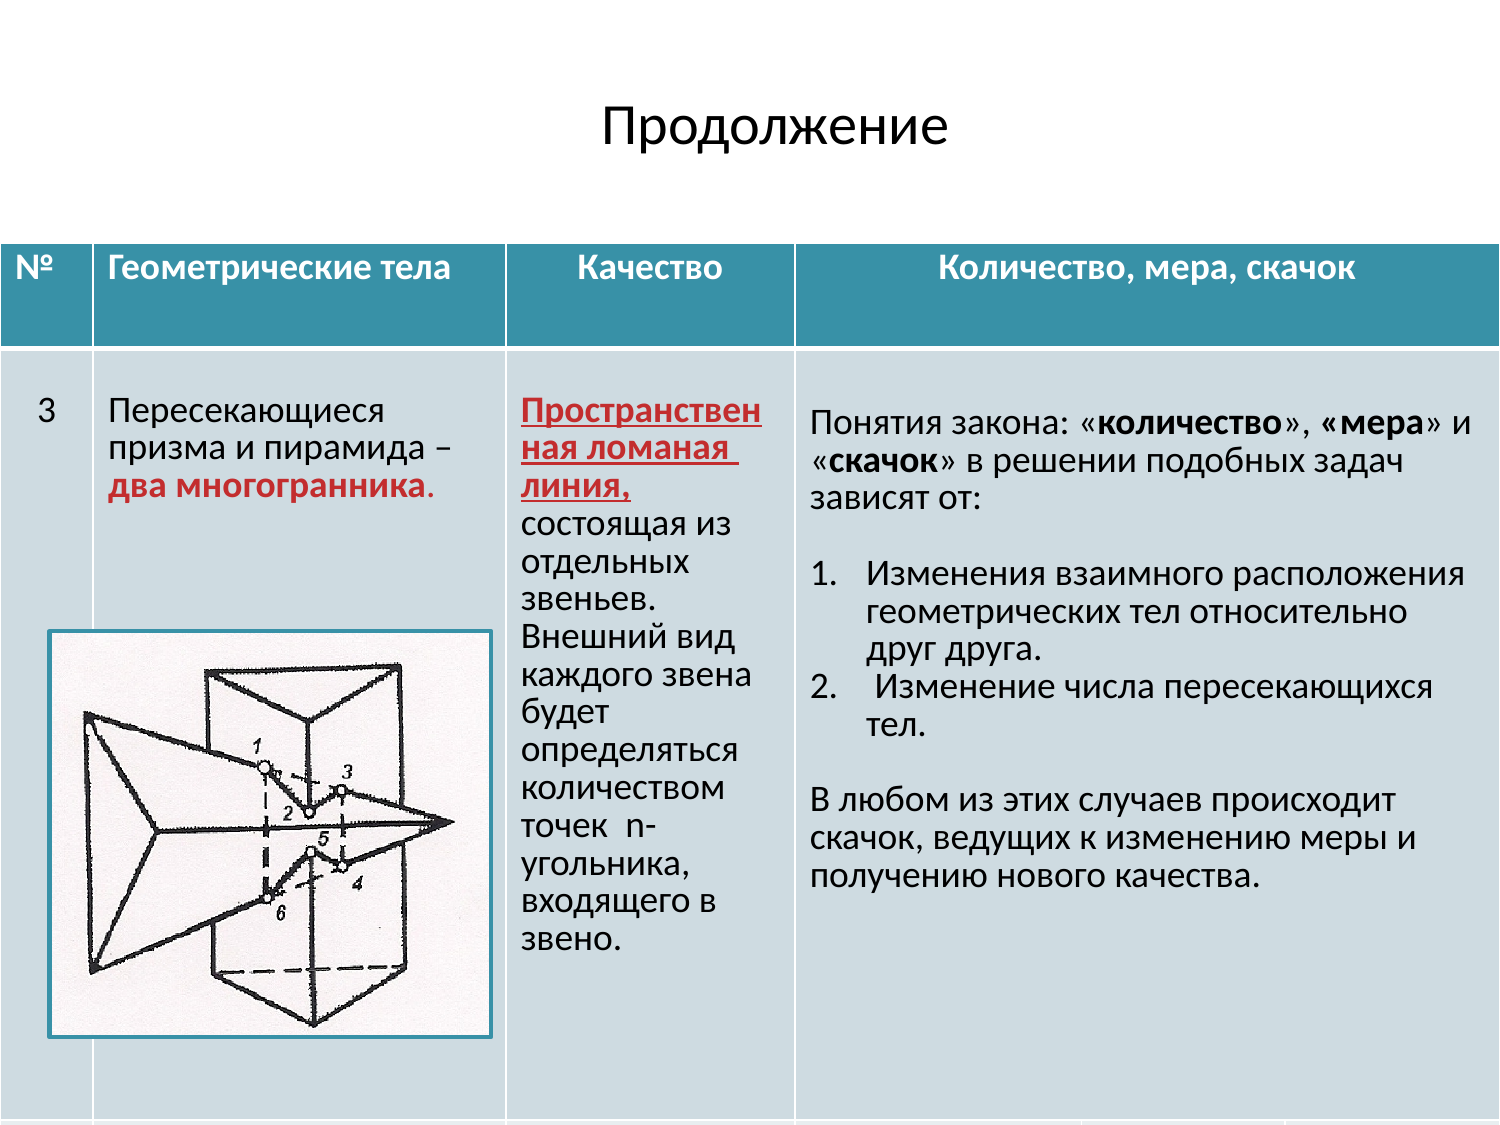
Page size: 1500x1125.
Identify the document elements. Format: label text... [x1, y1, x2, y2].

table_cell [507, 1121, 794, 1125]
table_cell 3 [1, 351, 92, 1119]
table_header Качество [507, 244, 794, 346]
table_cell Пространственная ломаная линия, состоящая из отдельных звеньев. Внешний вид каждого звена будет определяться количеством точек n- угольника, входящего в звено. [507, 351, 794, 1119]
table_header № [1, 244, 92, 346]
table_cell Пересекающиеся призма и пирамида –два многогранника. [94, 351, 505, 1119]
table_cell Понятия закона: «количество», «мера» и «скачок» в решении подобных задач зависят от: Изменения взаимного расположения геометрических тел относительно друг друга. Изменение числа пересекающихся тел. В любом из этих случаев происходит скачок, ведущих к изменению меры и получению нового качества. [796, 351, 1499, 1119]
table_cell [1082, 1121, 1284, 1125]
table_cell [1, 1121, 92, 1125]
picture [51, 633, 490, 1036]
table_cell [94, 1121, 505, 1125]
table_cell [1286, 1121, 1499, 1125]
table_cell [796, 1121, 1081, 1125]
table_header Геометрические тела [94, 244, 505, 346]
table_header Количество, мера, скачок [796, 244, 1499, 346]
title Продолжение [100, 0, 1451, 243]
